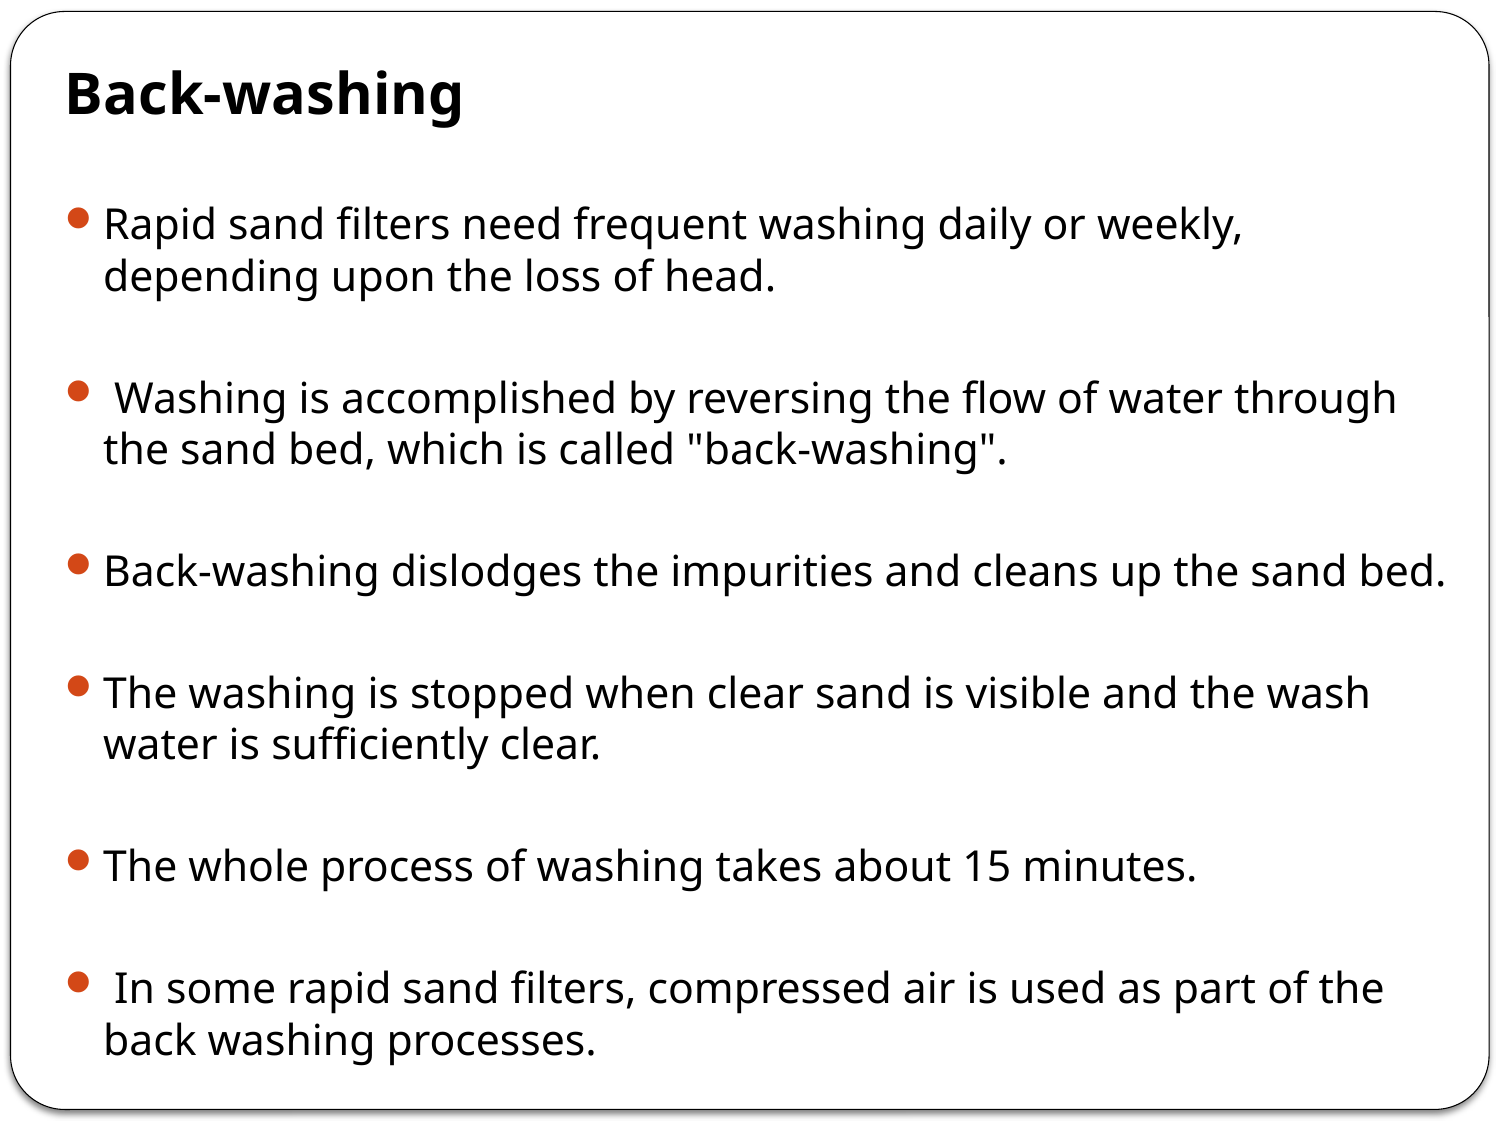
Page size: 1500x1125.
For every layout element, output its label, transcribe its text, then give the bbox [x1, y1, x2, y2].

list Back-washing Rapid sand filters need frequent washing daily or weekly, depending upon the loss of head. Washing is accomplished by reversing the flow of water through the sand bed, which is called "back-washing". Back-washing dislodges the impurities and cleans up the sand bed. The washing is stopped when clear sand is visible and the wash water is sufficiently clear. The whole process of washing takes about 15 minutes. In some rapid sand filters, compressed air is used as part of the back washing processes. [50, 50, 1463, 1088]
